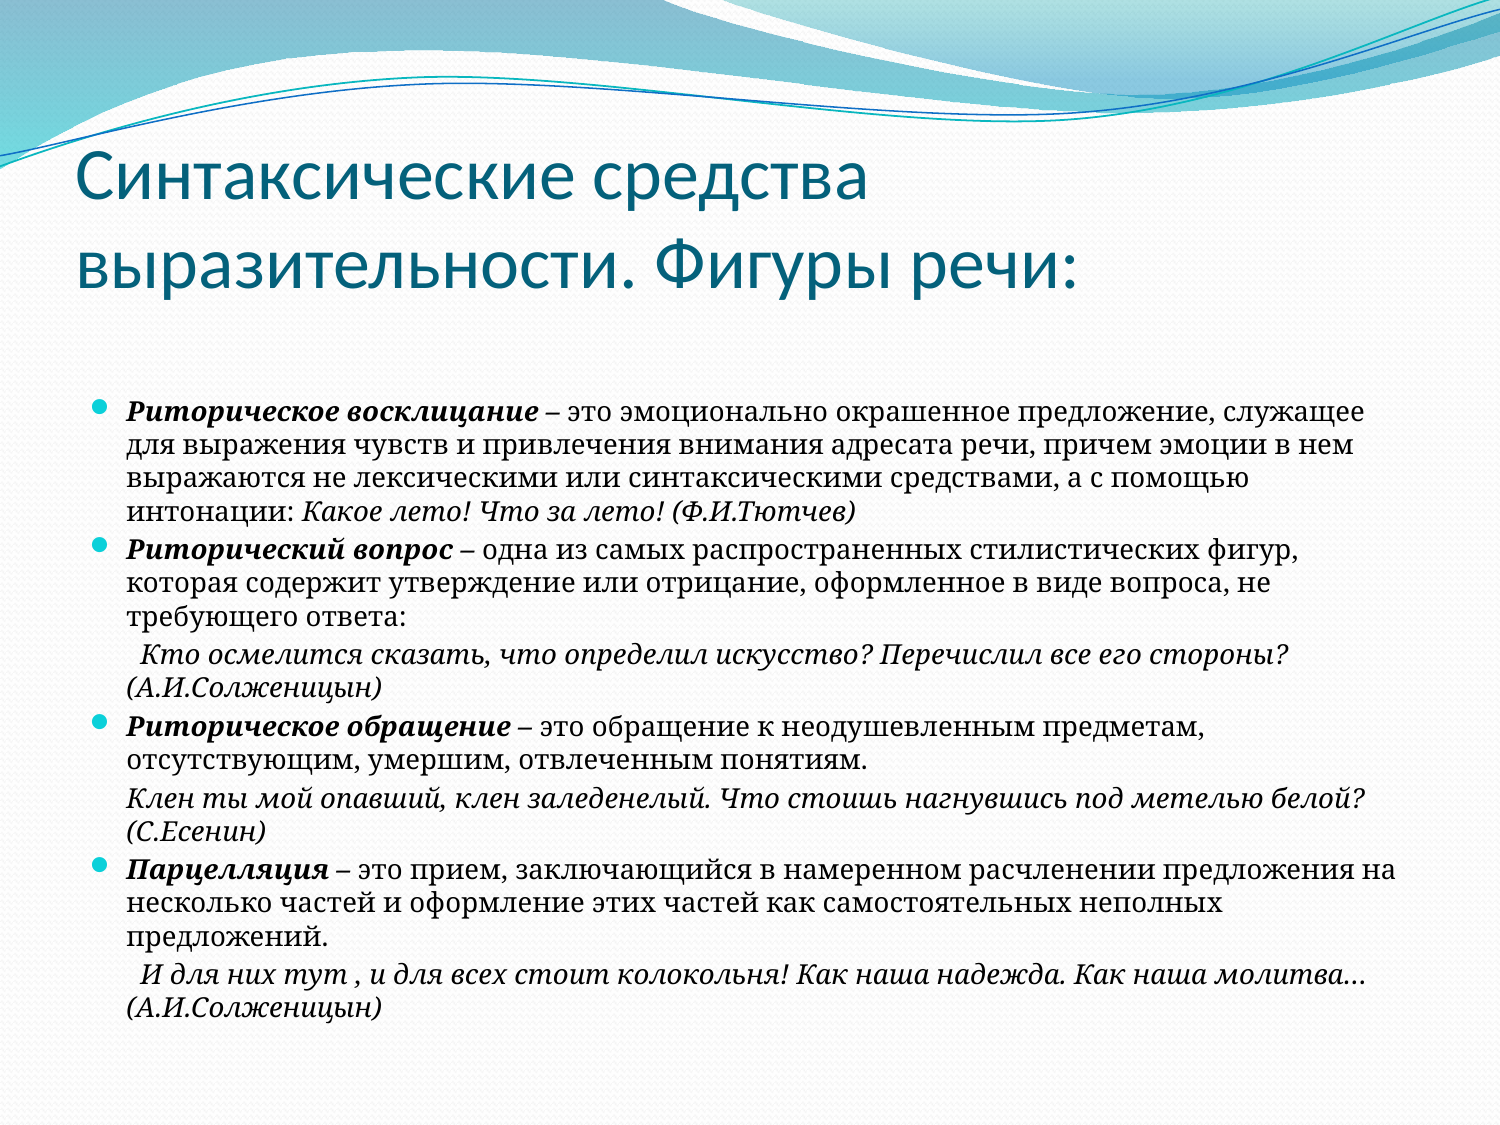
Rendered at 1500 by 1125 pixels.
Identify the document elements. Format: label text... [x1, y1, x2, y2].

list Риторическое восклицание – это эмоционально окрашенное предложение, служащее для выражения чувств и привлечения внимания адресата речи, причем эмоции в нем выражаются не лексическими или синтаксическими средствами, а с помощью интонации: Какое лето! Что за лето! (Ф.И.Тютчев) Риторический вопрос – одна из самых распространенных стилистических фигур, которая содержит утверждение или отрицание, оформленное в виде вопроса, не требующего ответа: Кто осмелится сказать, что определил искусство? Перечислил все его стороны? (А.И.Солженицын) Риторическое обращение – это обращение к неодушевленным предметам, отсутствующим, умершим, отвлеченным понятиям. Клен ты мой опавший, клен заледенелый. Что стоишь нагнувшись под метелью белой? (С.Есенин) Парцелляция – это прием, заключающийся в намеренном расчленении предложения на несколько частей и оформление этих частей как самостоятельных неполных предложений. И для них тут , и для всех стоит колокольня! Как наша надежда. Как наша молитва… (А.И.Солженицын) [75, 386, 1418, 1038]
title Синтаксические средства выразительности. Фигуры речи: [75, 115, 1425, 303]
